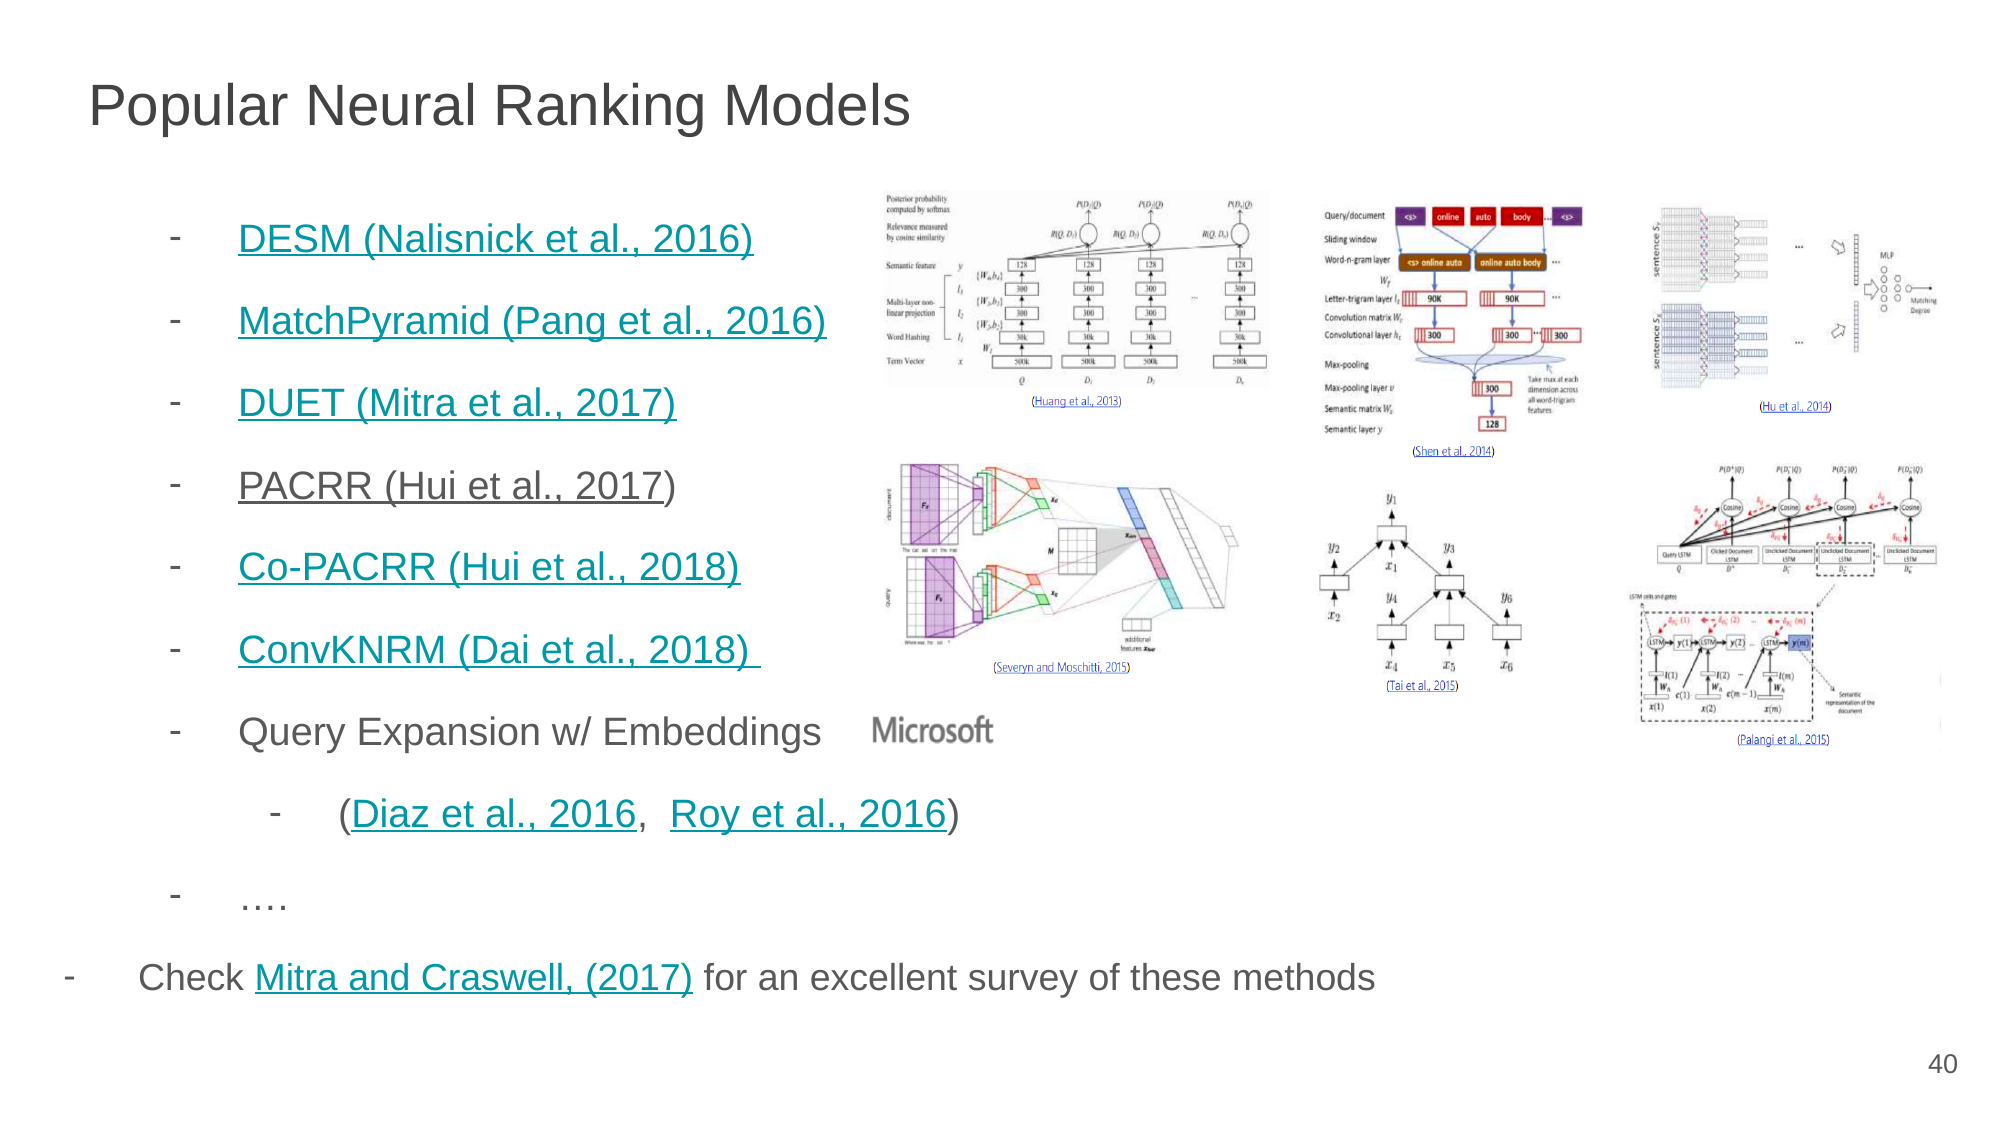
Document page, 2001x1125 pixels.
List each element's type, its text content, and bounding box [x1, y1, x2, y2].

slide_number 40 [1853, 1019, 1974, 1106]
list DESM (Nalisnick et al., 2016) MatchPyramid (Pang et al., 2016) DUET (Mitra et al., 2017) PACRR (Hui et al., 2017) Co-PACRR (Hui et al., 2018) ConvKNRM (Dai et al., 2018) Query Expansion w/ Embeddings (Diaz et al., 2016, Roy et al., 2016) …. Check Mitra and Craswell, (2017) for an excellent survey of these methods [18, 185, 1882, 933]
picture [866, 171, 1942, 753]
title Popular Neural Ranking Models [68, 47, 1932, 173]
